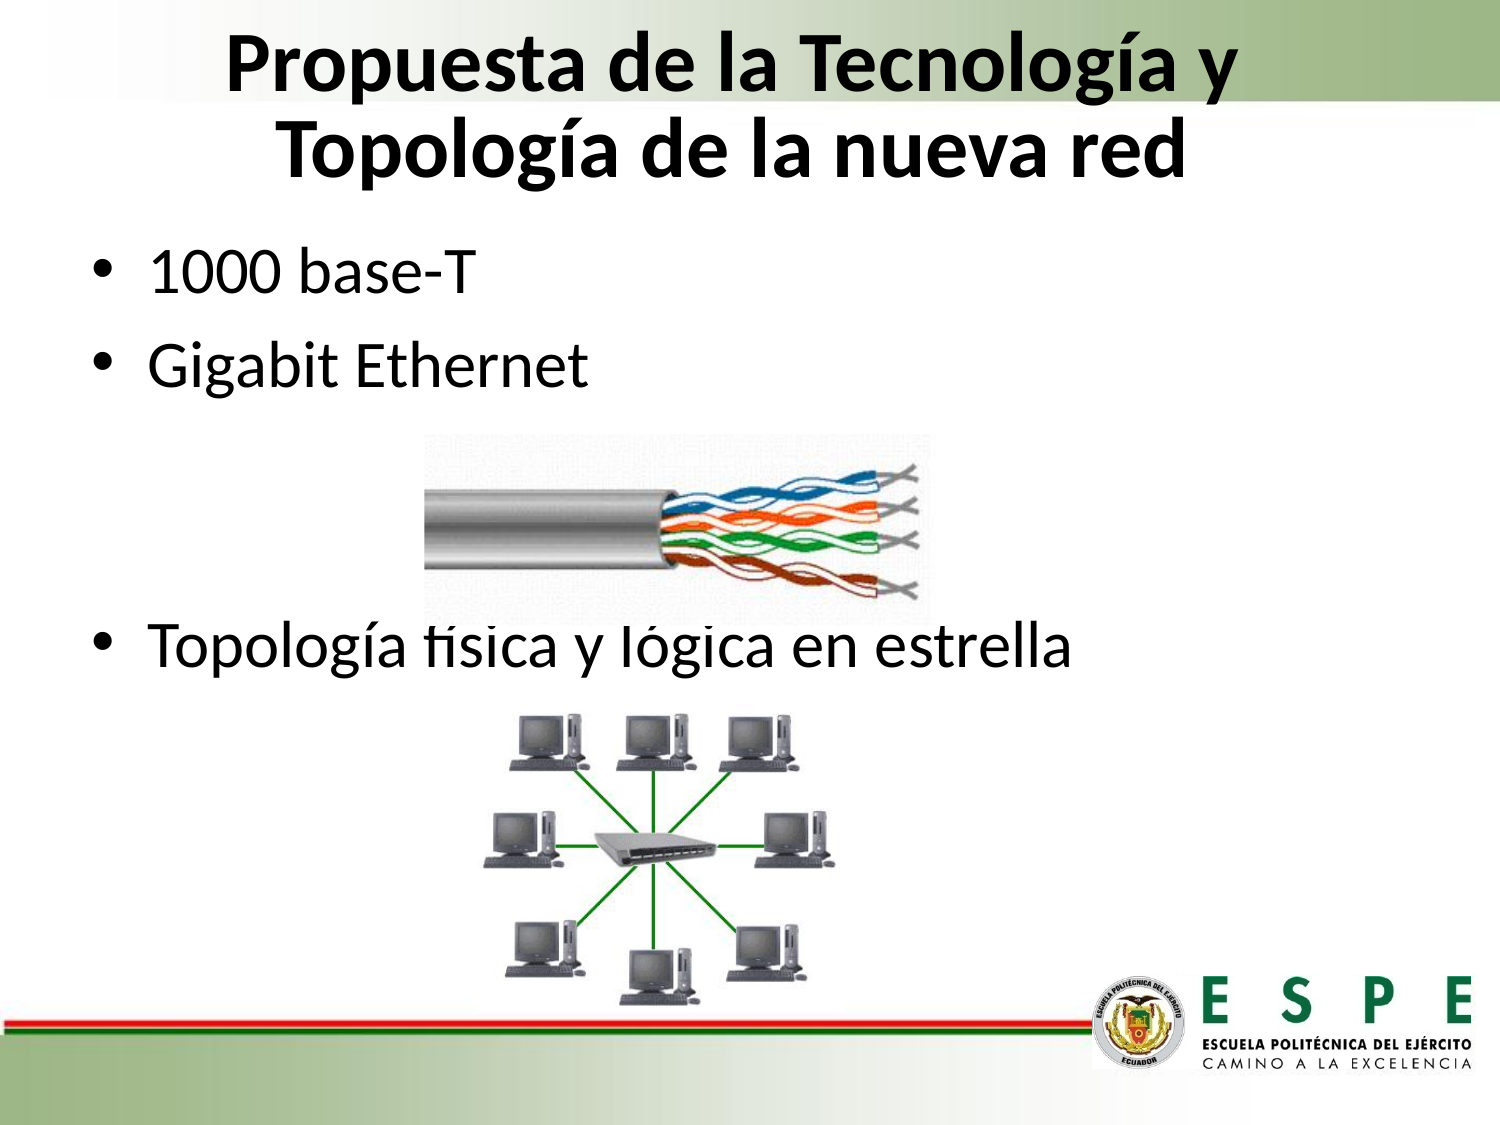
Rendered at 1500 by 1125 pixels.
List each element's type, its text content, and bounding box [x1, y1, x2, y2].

picture [0, 0, 1500, 1125]
list 1000 base-T Gigabit Ethernet Topología física y lógica en estrella [76, 219, 1427, 716]
title Propuesta de la Tecnología y Topología de la nueva red [41, 19, 1425, 207]
